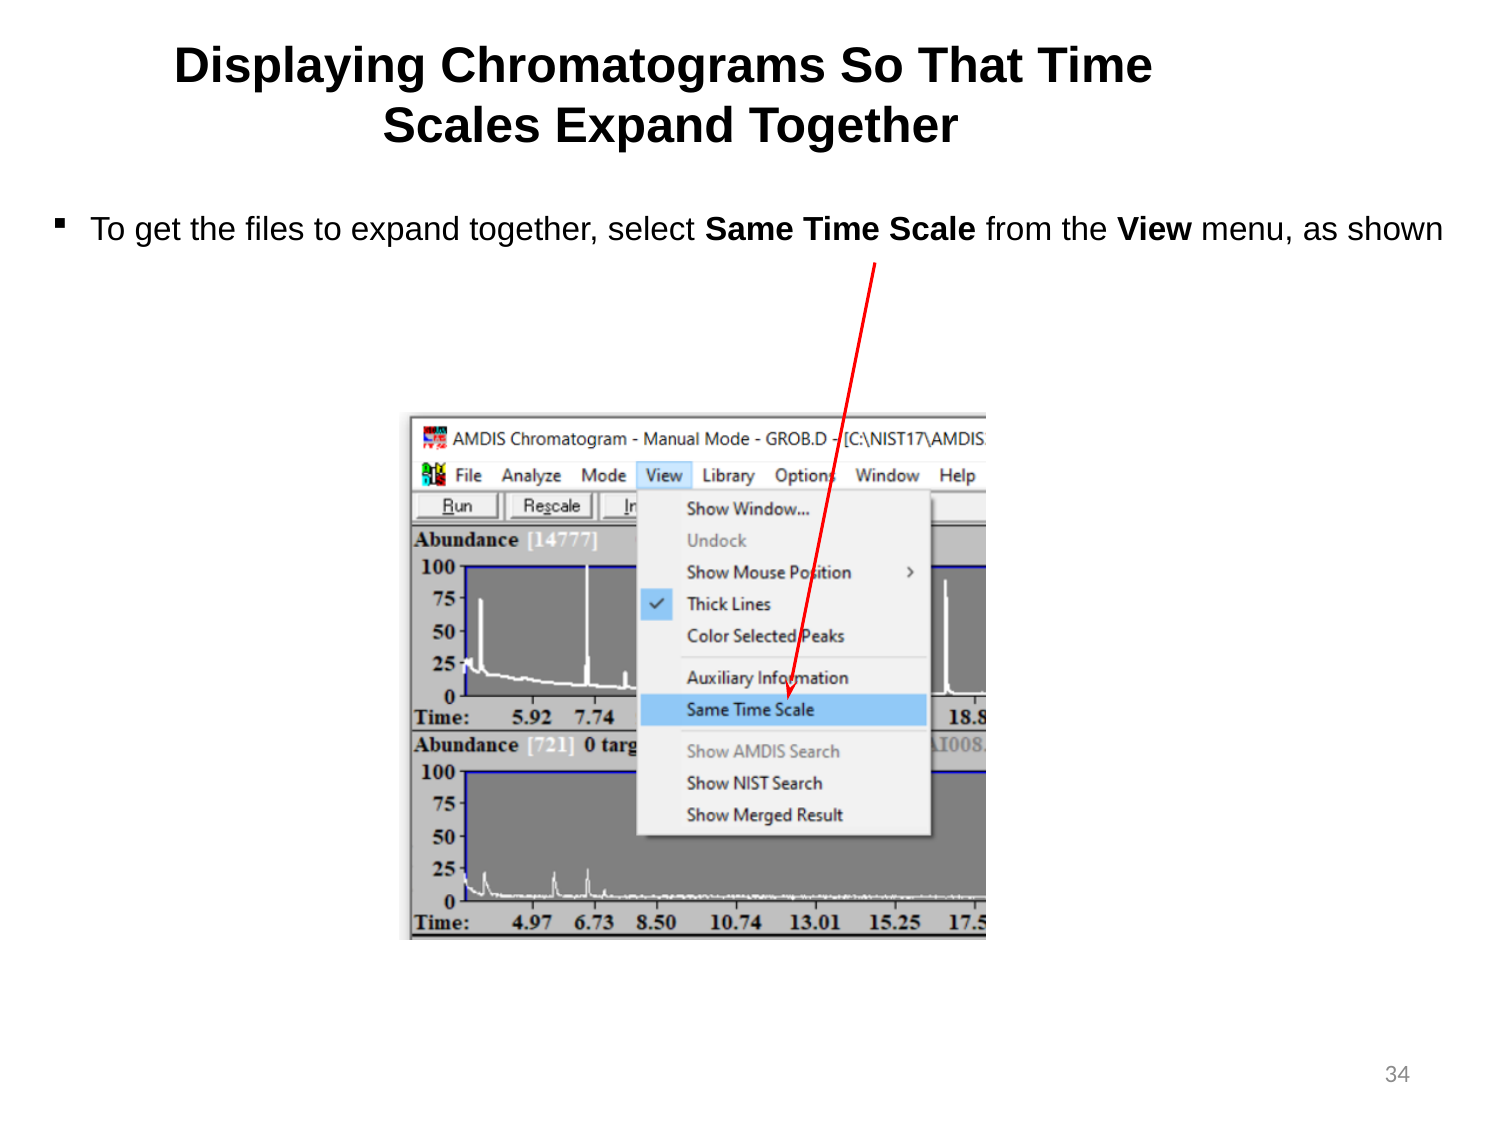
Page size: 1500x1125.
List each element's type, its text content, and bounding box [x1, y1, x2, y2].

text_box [787, 262, 876, 701]
text_box Displaying Chromatograms So That Time Scales Expand Together [159, 24, 1183, 160]
picture [399, 412, 987, 941]
slide_number 34 [1074, 1042, 1425, 1103]
text_box To get the files to expand together, select Same Time Scale from the View menu, as shown [37, 199, 1500, 255]
